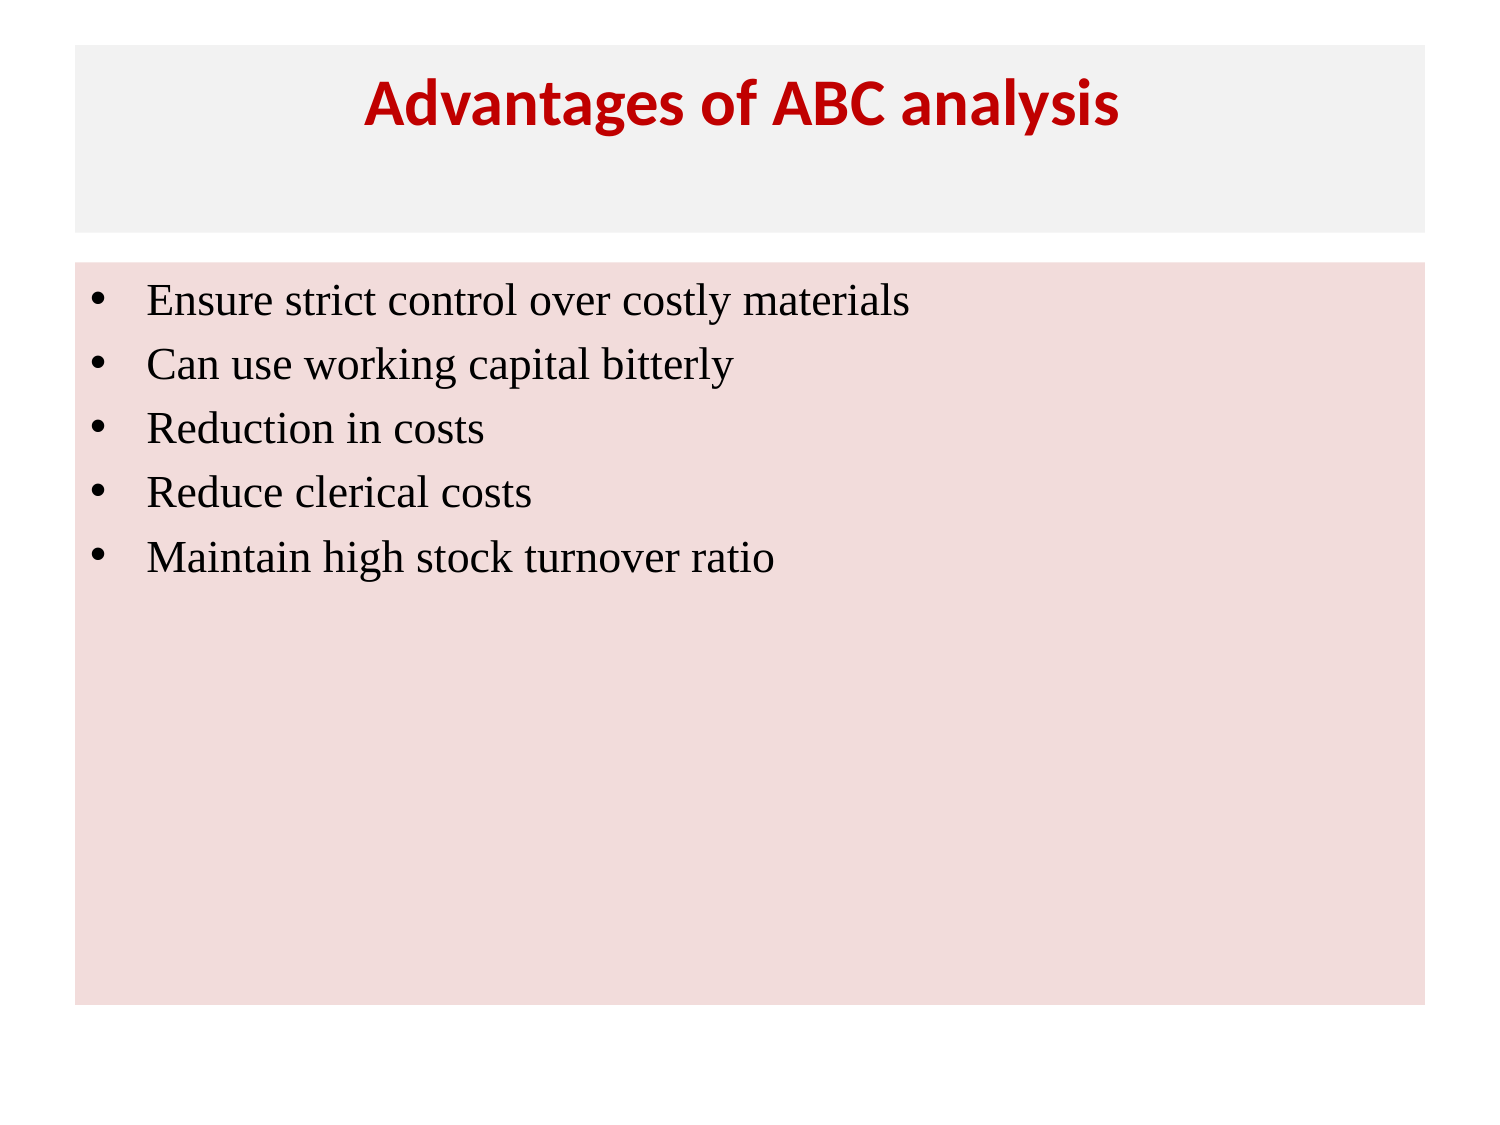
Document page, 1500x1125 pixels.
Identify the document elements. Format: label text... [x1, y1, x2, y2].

title Advantages of ABC analysis [75, 45, 1425, 233]
list Ensure strict control over costly materials Can use working capital bitterly Reduction in costs Reduce clerical costs Maintain high stock turnover ratio [75, 262, 1425, 1005]
